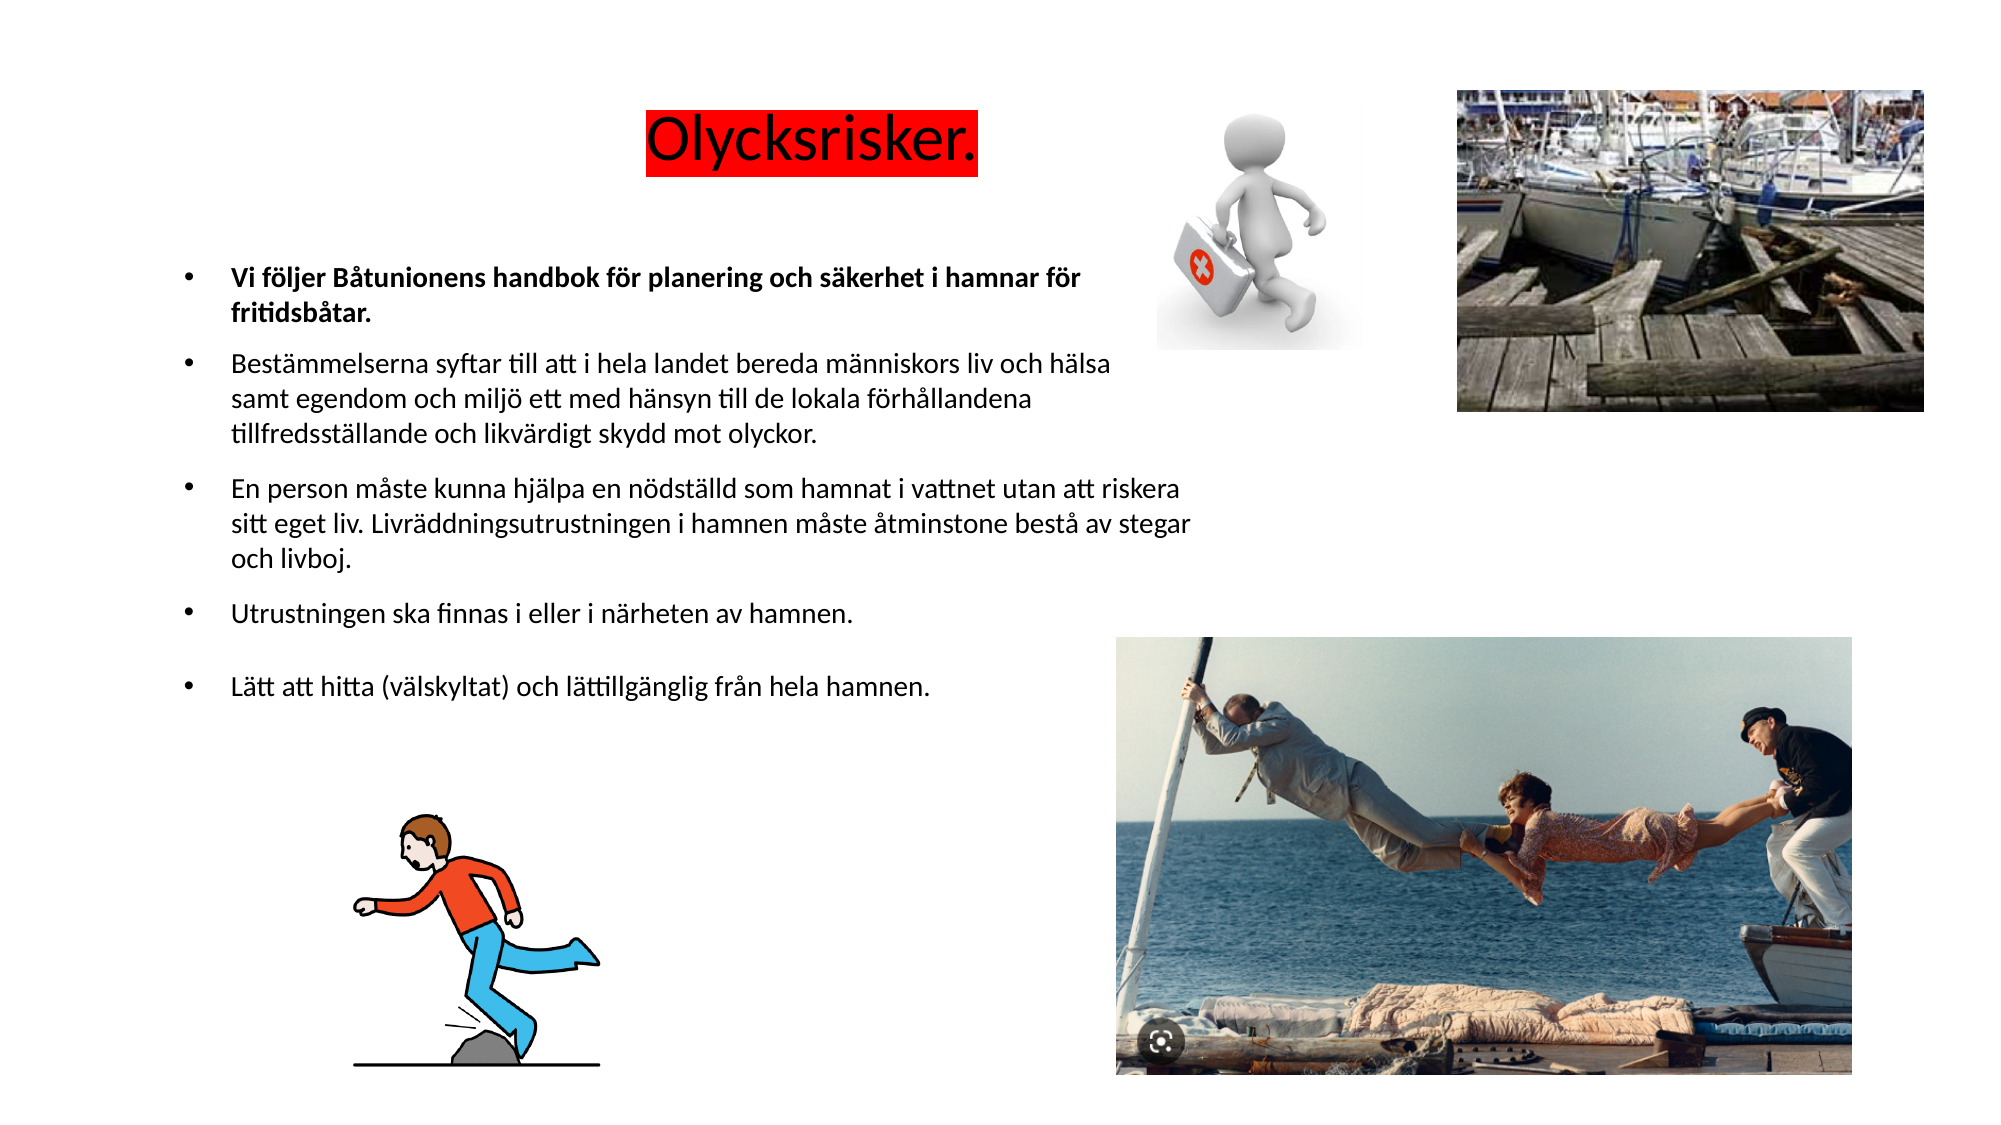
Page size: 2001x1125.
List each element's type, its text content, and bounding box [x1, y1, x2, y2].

picture [1116, 637, 1852, 1075]
text_box Olycksrisker. [616, 86, 1062, 181]
picture [1157, 101, 1362, 350]
picture [1457, 90, 1924, 412]
text_box En person måste kunna hjälpa en nödställd som hamnat i vattnet utan att riskera sitt eget liv. Livräddningsutrustningen i hamnen måste åtminstone bestå av stegar och livboj. [169, 461, 1226, 582]
text_box Vi följer Båtunionens handbok för planering och säkerhet i hamnar för fritidsbåtar. [169, 251, 1157, 336]
picture [336, 791, 617, 1091]
text_box Bestämmelserna syftar till att i hela landet bereda människors liv och hälsa samt egendom och miljö ett med hänsyn till de lokala förhållandena tillfredsställande och likvärdigt skydd mot olyckor. [169, 336, 1169, 457]
text_box Lätt att hitta (välskyltat) och lättillgänglig från hela hamnen. [169, 660, 1116, 711]
text_box Utrustningen ska finnas i eller i närheten av hamnen. [169, 586, 1254, 637]
